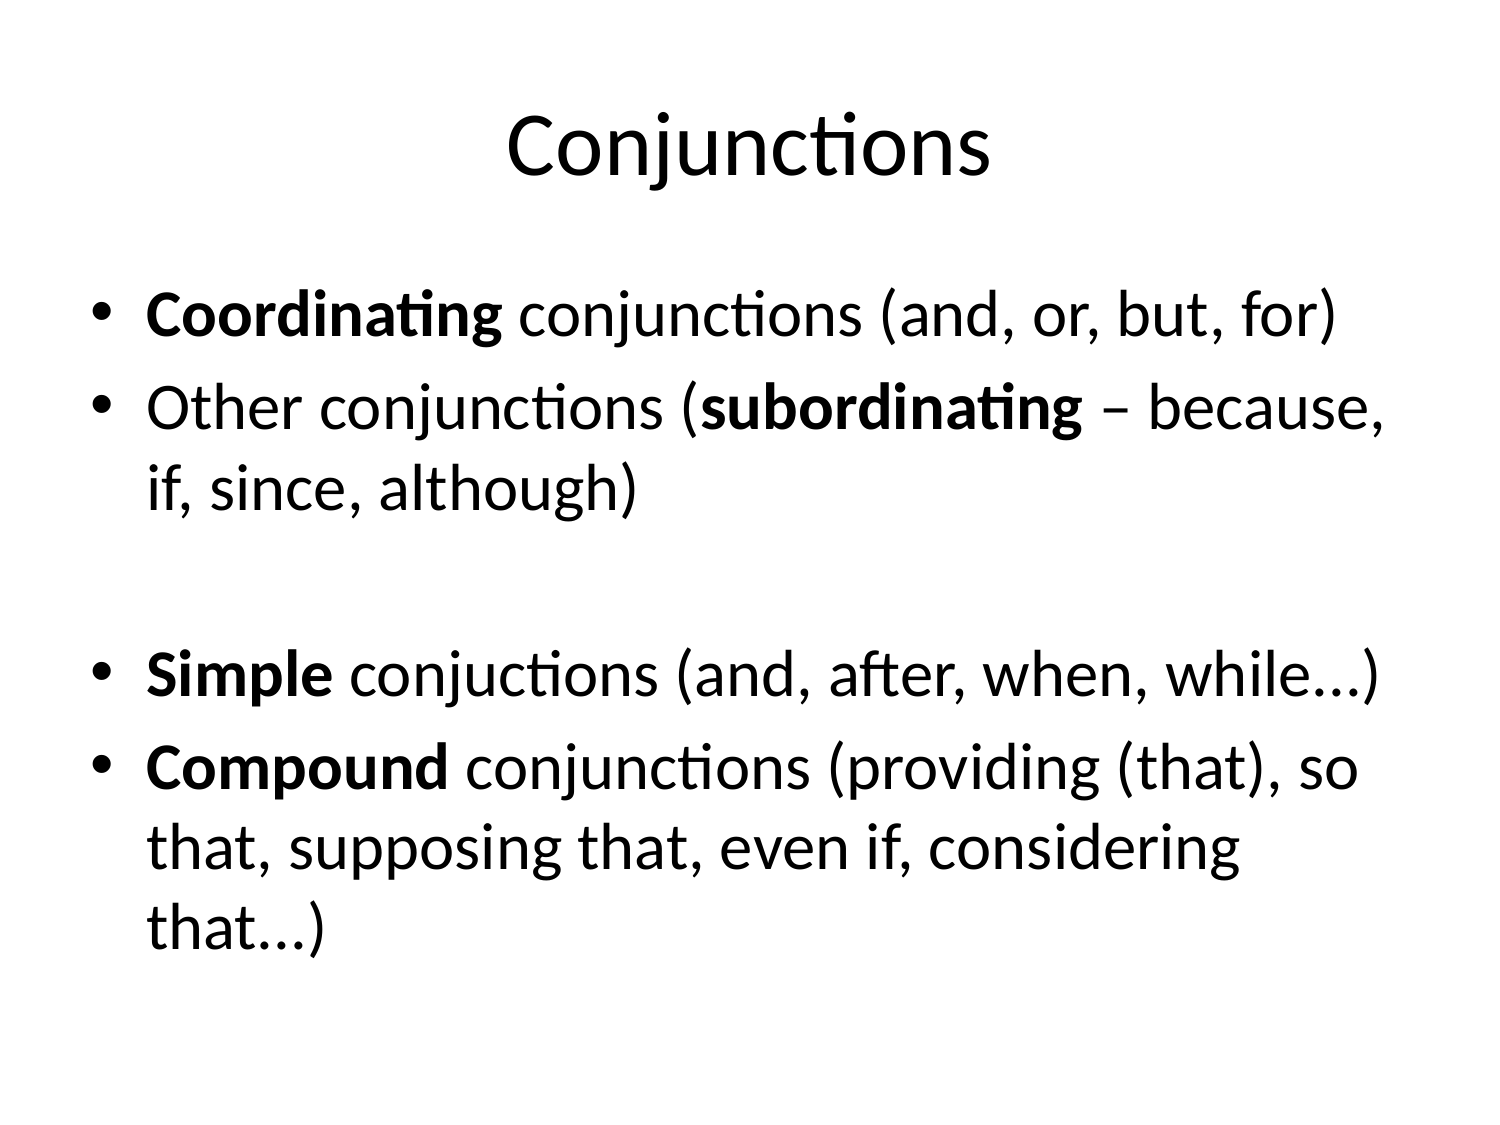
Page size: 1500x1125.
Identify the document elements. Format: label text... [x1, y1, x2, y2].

title Conjunctions [75, 45, 1425, 233]
list Coordinating conjunctions (and, or, but, for) Other conjunctions (subordinating – because, if, since, although) Simple conjuctions (and, after, when, while...) Compound conjunctions (providing (that), so that, supposing that, even if, considering that...) [75, 262, 1425, 1005]
